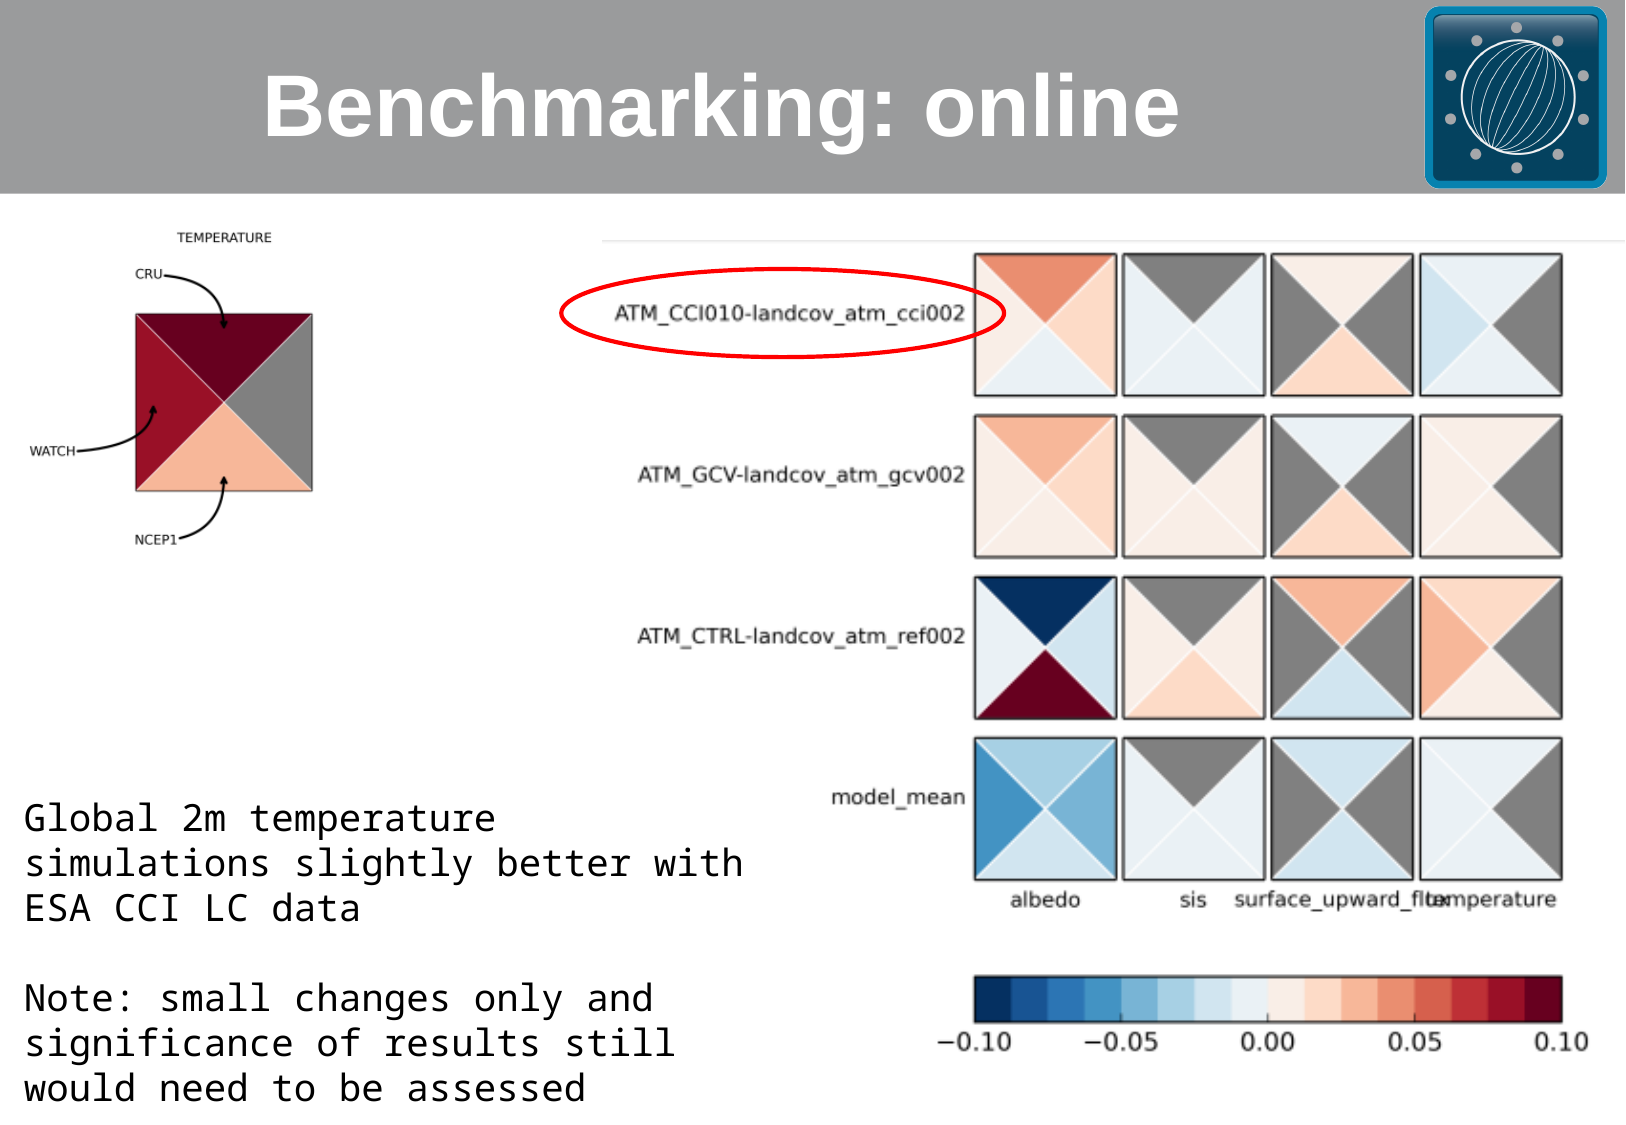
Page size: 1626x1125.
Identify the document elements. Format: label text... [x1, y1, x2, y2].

picture [1414, 0, 1617, 199]
picture [601, 240, 1625, 1063]
text_box Global 2m temperature simulations slightly better with ESA CCI LC data Note: small changes only and significance of results still would need to be assessed [9, 786, 773, 1117]
text_box [559, 287, 596, 339]
picture [8, 213, 382, 573]
title Benchmarking: online [54, 31, 1390, 173]
